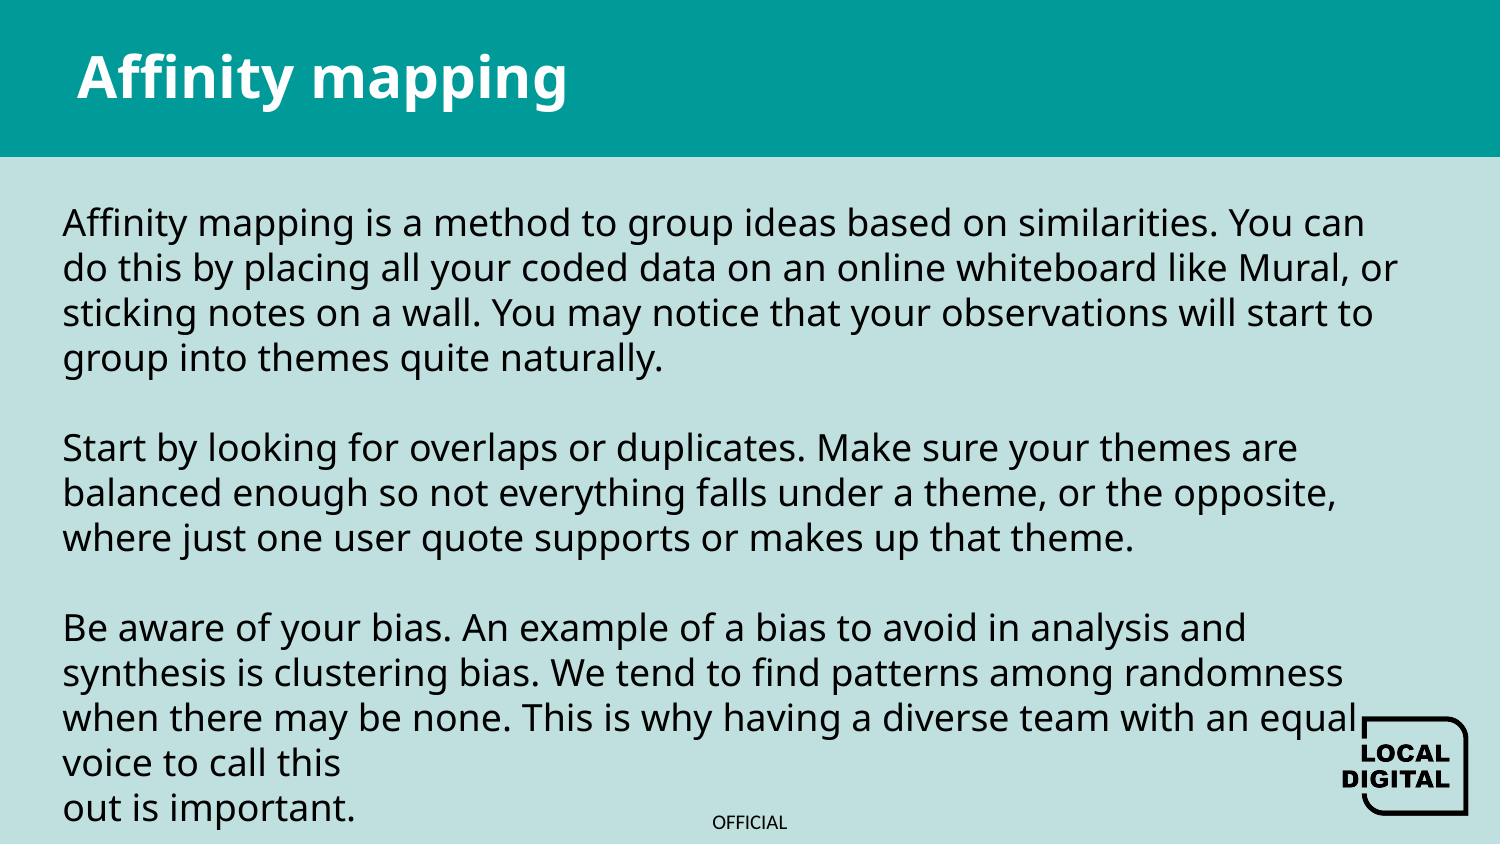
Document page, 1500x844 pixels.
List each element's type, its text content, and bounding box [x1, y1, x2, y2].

list Affinity mapping is a method to group ideas based on similarities. You can do this by placing all your coded data on an online whiteboard like Mural, or sticking notes on a wall. You may notice that your observations will start to group into themes quite naturally. Start by looking for overlaps or duplicates. Make sure your themes are balanced enough so not everything falls under a theme, or the opposite, where just one user quote supports or makes up that theme. Be aware of your bias. An example of a bias to avoid in analysis and synthesis is clustering bias. We tend to find patterns among randomness when there may be none. This is why having a diverse team with an equal voice to call this out is important. [62, 183, 1438, 813]
picture [1318, 697, 1493, 835]
title Affinity mapping [62, 31, 1374, 126]
